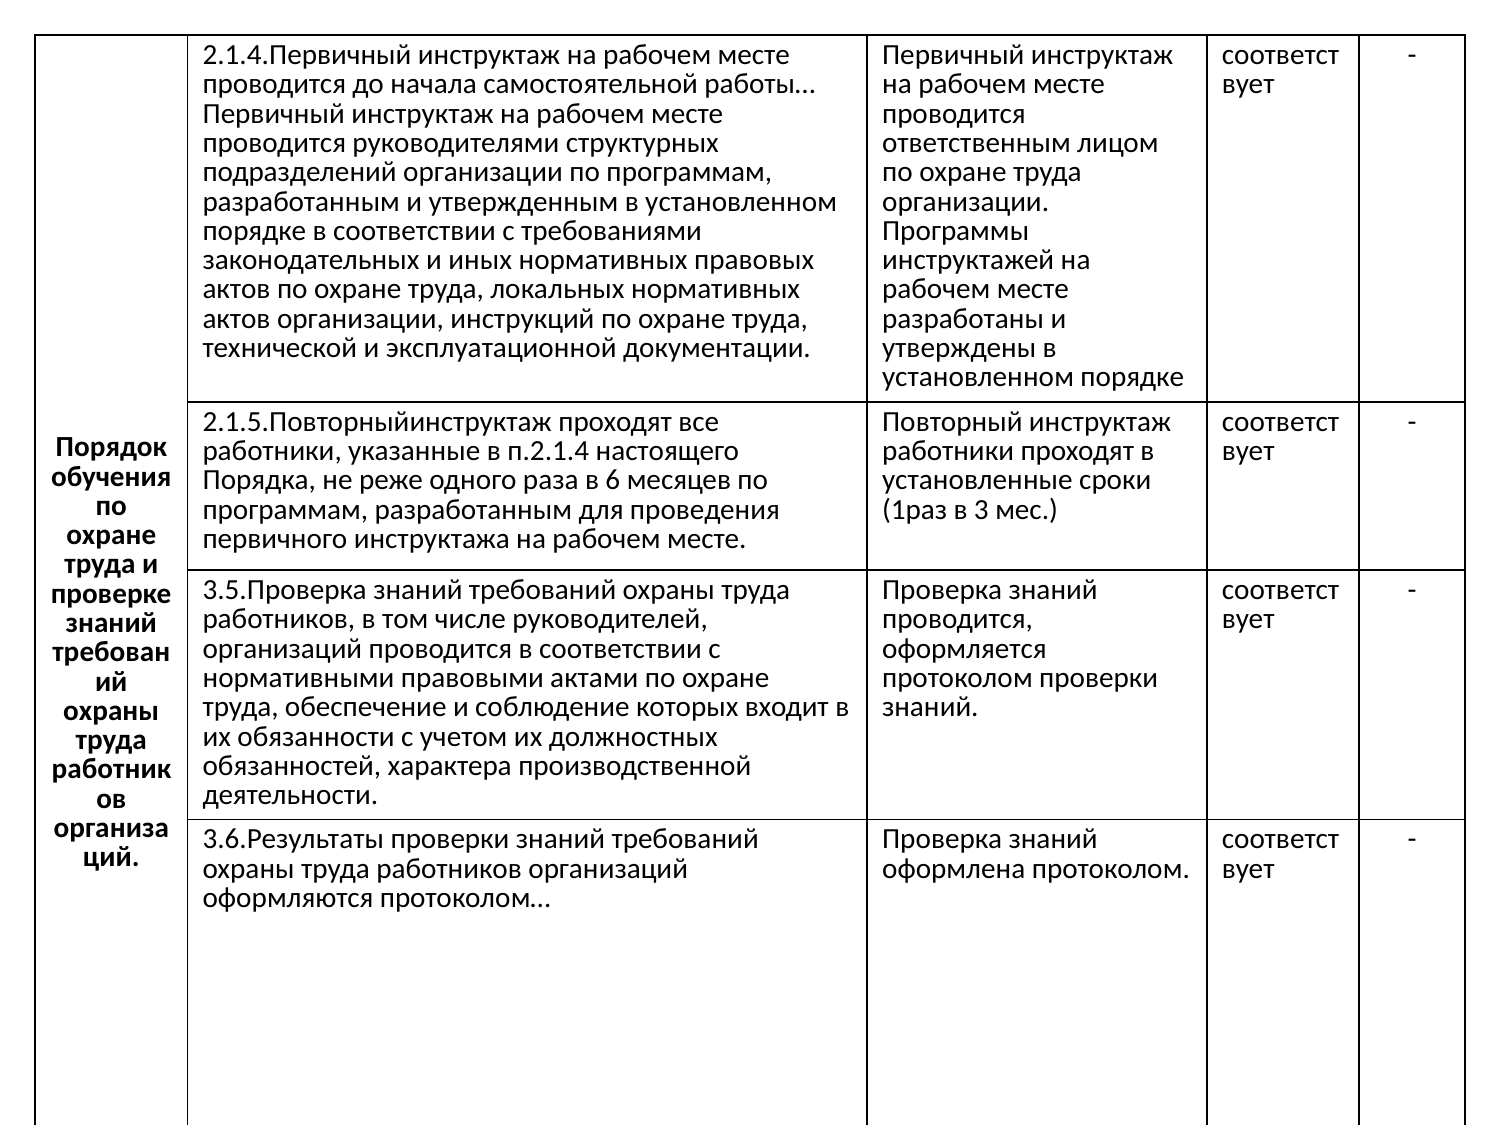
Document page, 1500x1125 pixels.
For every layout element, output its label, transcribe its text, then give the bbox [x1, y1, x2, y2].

table_cell 3.6.Результаты проверки знаний требований охраны труда работников организаций оформляются протоколом… [188, 820, 866, 1125]
table_cell Повторный инструктаж работники проходят в установленные сроки (1раз в 3 мес.) [868, 403, 1206, 569]
table_header - [1360, 36, 1464, 401]
table_cell 3.5.Проверка знаний требований охраны труда работников, в том числе руководителей, организаций проводится в соответствии с нормативными правовыми актами по охране труда, обеспечение и соблюдение которых входит в их обязанности с учетом их должностных обязанностей, характера производственной деятельности. [188, 571, 866, 819]
table_cell - [1360, 403, 1464, 569]
table_cell 2.1.5.Повторныйинструктаж проходят все работники, указанные в п.2.1.4 настоящего Порядка, не реже одного раза в 6 месяцев по программам, разработанным для проведения первичного инструктажа на рабочем месте. [188, 403, 866, 569]
table_cell - [1360, 571, 1464, 819]
table_header Первичный инструктаж на рабочем месте проводится ответственным лицом по охране труда организации. Программы инструктажей на рабочем месте разработаны и утверждены в установленном порядке [868, 36, 1206, 401]
table_cell Проверка знаний проводится, оформляется протоколом проверки знаний. [868, 571, 1206, 819]
table_cell соответствует [1208, 571, 1358, 819]
table_cell Проверка знаний оформлена протоколом. [868, 820, 1206, 1125]
table_cell соответствует [1208, 820, 1358, 1125]
table_cell - [1360, 820, 1464, 1125]
table_header Порядок обучения по охране труда и проверке знаний требований охраны труда работников организаций. [36, 36, 187, 1125]
table_cell соответствует [1208, 403, 1358, 569]
table_header соответствует [1208, 36, 1358, 401]
table_header 2.1.4.Первичный инструктаж на рабочем месте проводится до начала самостоятельной работы… Первичный инструктаж на рабочем месте проводится руководителями структурных подразделений организации по программам, разработанным и утвержденным в установленном порядке в соответствии с требованиями законодательных и иных нормативных правовых актов по охране труда, локальных нормативных актов организации, инструкций по охране труда, технической и эксплуатационной документации. [188, 36, 866, 401]
